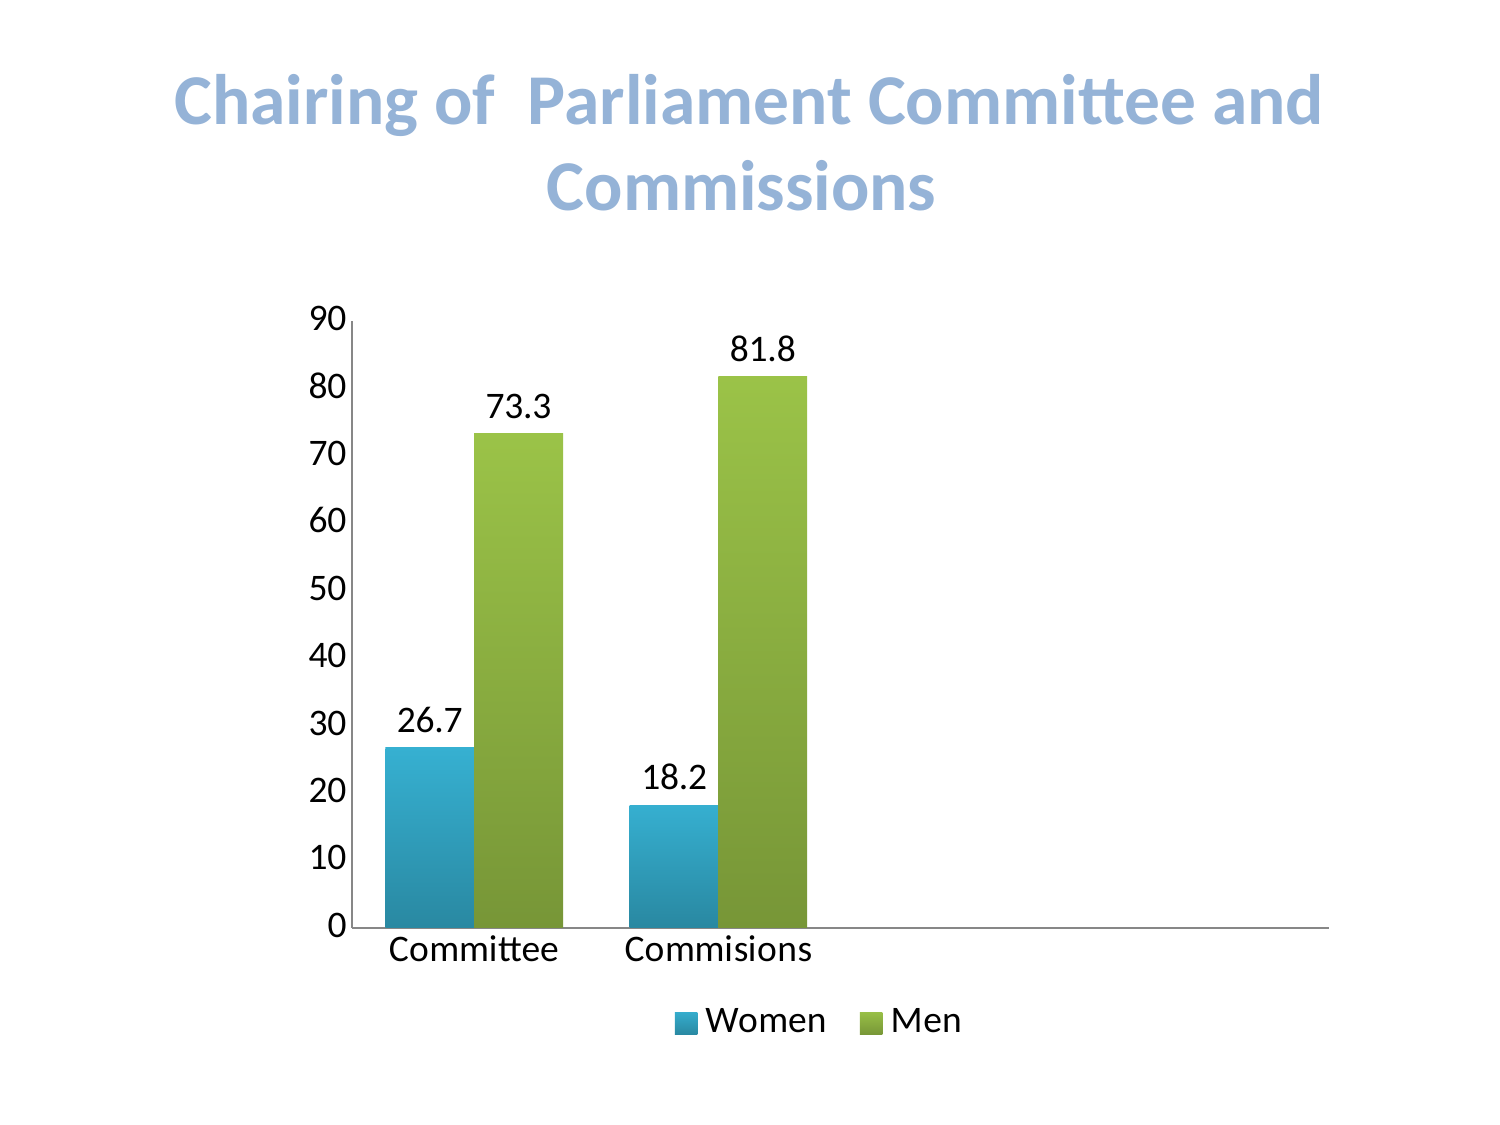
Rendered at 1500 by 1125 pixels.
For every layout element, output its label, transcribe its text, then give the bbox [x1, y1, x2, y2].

chart [287, 287, 1351, 1051]
title Chairing of Parliament Committee and Commissions [50, 45, 1450, 233]
